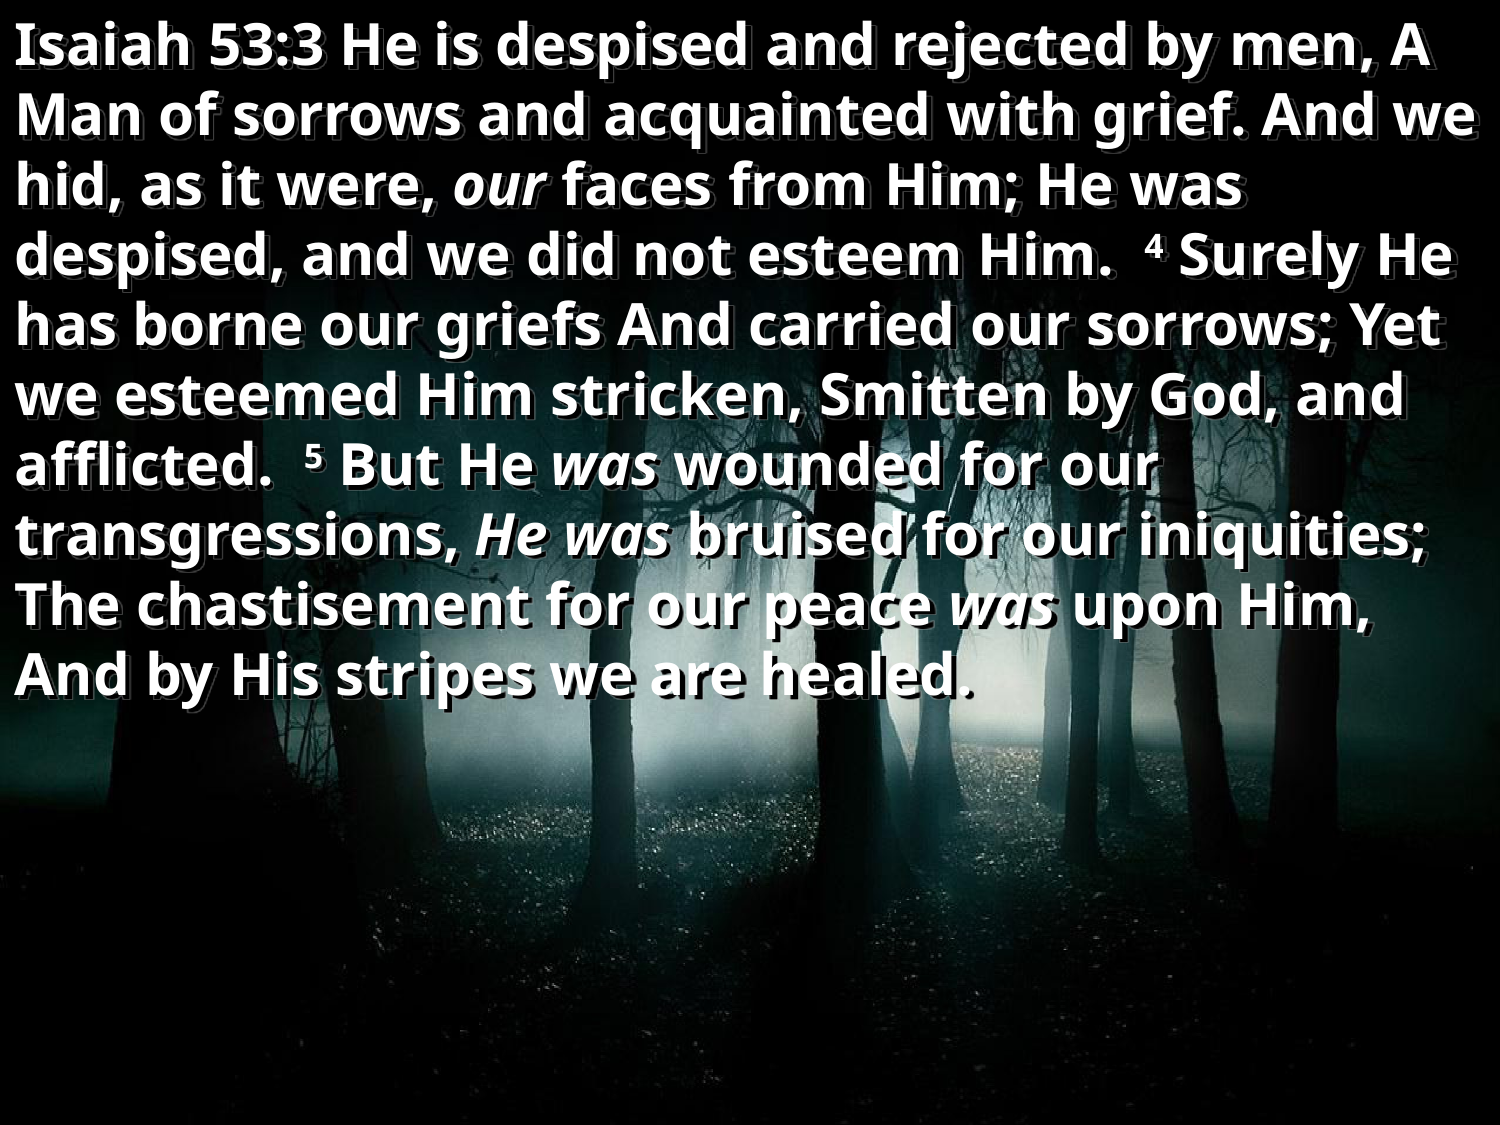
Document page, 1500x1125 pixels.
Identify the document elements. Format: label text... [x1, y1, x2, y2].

picture [0, 715, 1500, 1125]
text_box Isaiah 53:3 He is despised and rejected by men, A Man of sorrows and acquainted with grief. And we hid, as it were, our faces from Him; He was despised, and we did not esteem Him. 4 Surely He has borne our griefs And carried our sorrows; Yet we esteemed Him stricken, Smitten by God, and afflicted. 5 But He was wounded for our transgressions, He was bruised for our iniquities; The chastisement for our peace was upon Him, And by His stripes we are healed. [0, 0, 1500, 715]
